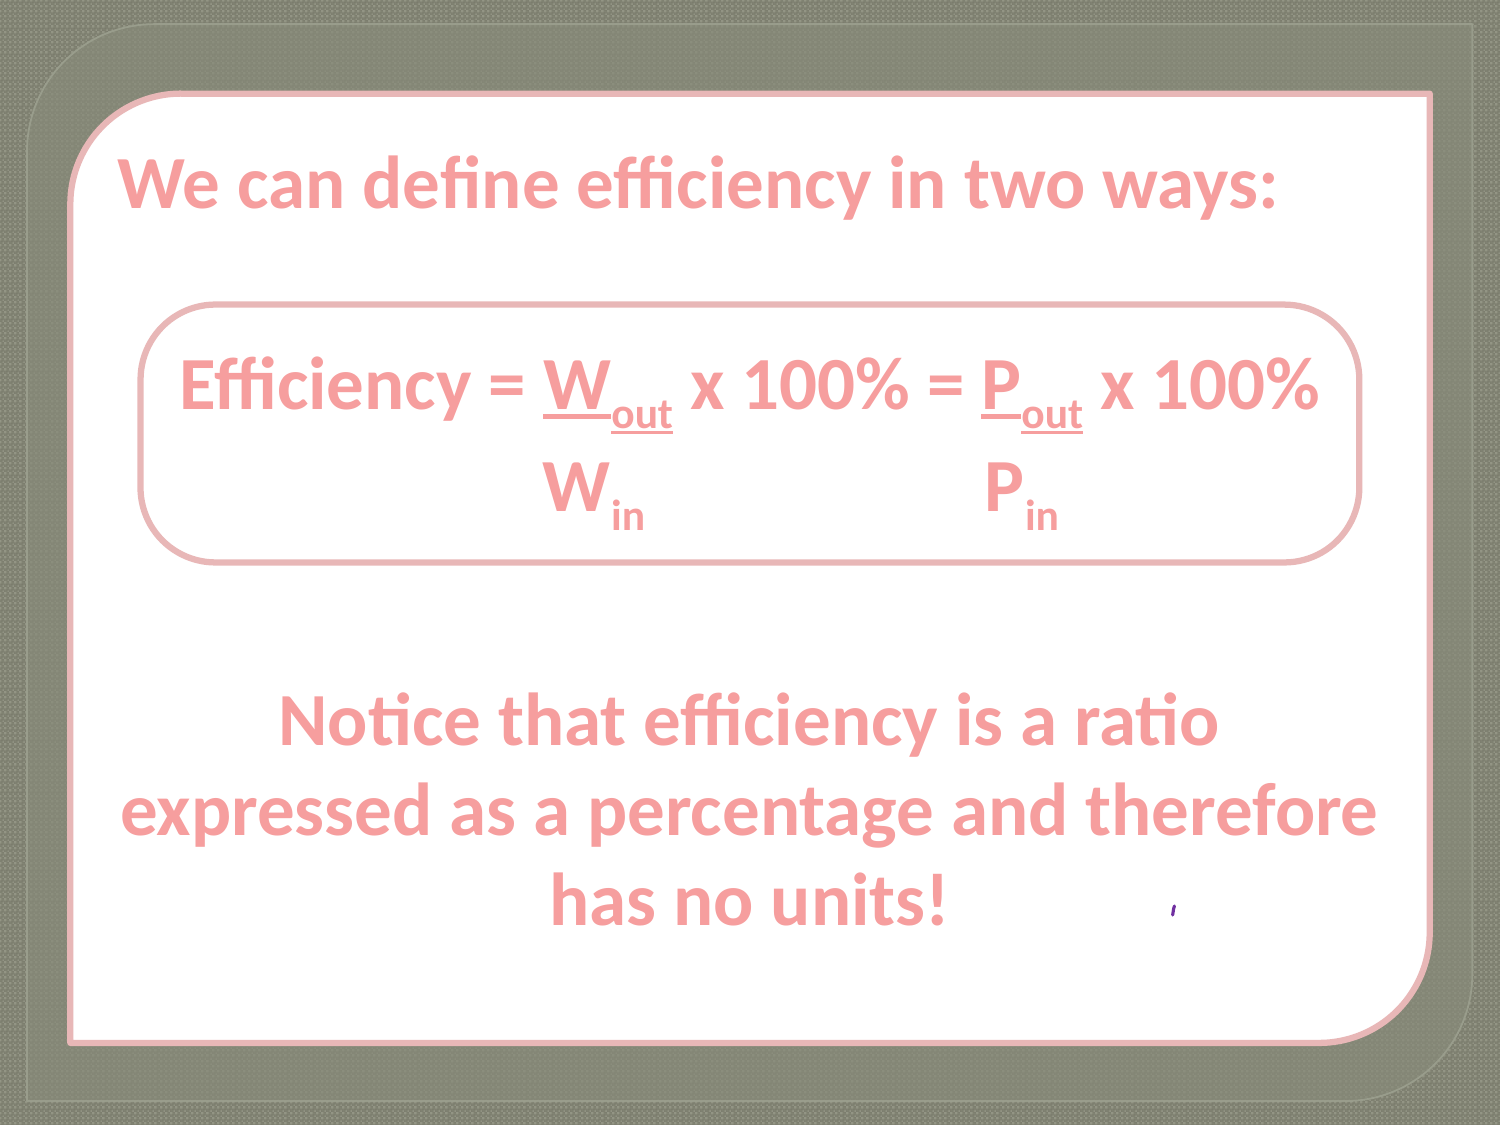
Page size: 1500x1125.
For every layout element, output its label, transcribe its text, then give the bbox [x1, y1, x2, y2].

text_box [137, 301, 1363, 566]
text_box We can define efficiency in two ways: Efficiency = Wout x 100% = Pout x 100% Win Pin Notice that efficiency is a ratio expressed as a percentage and therefore has no units! [67, 90, 1433, 1047]
